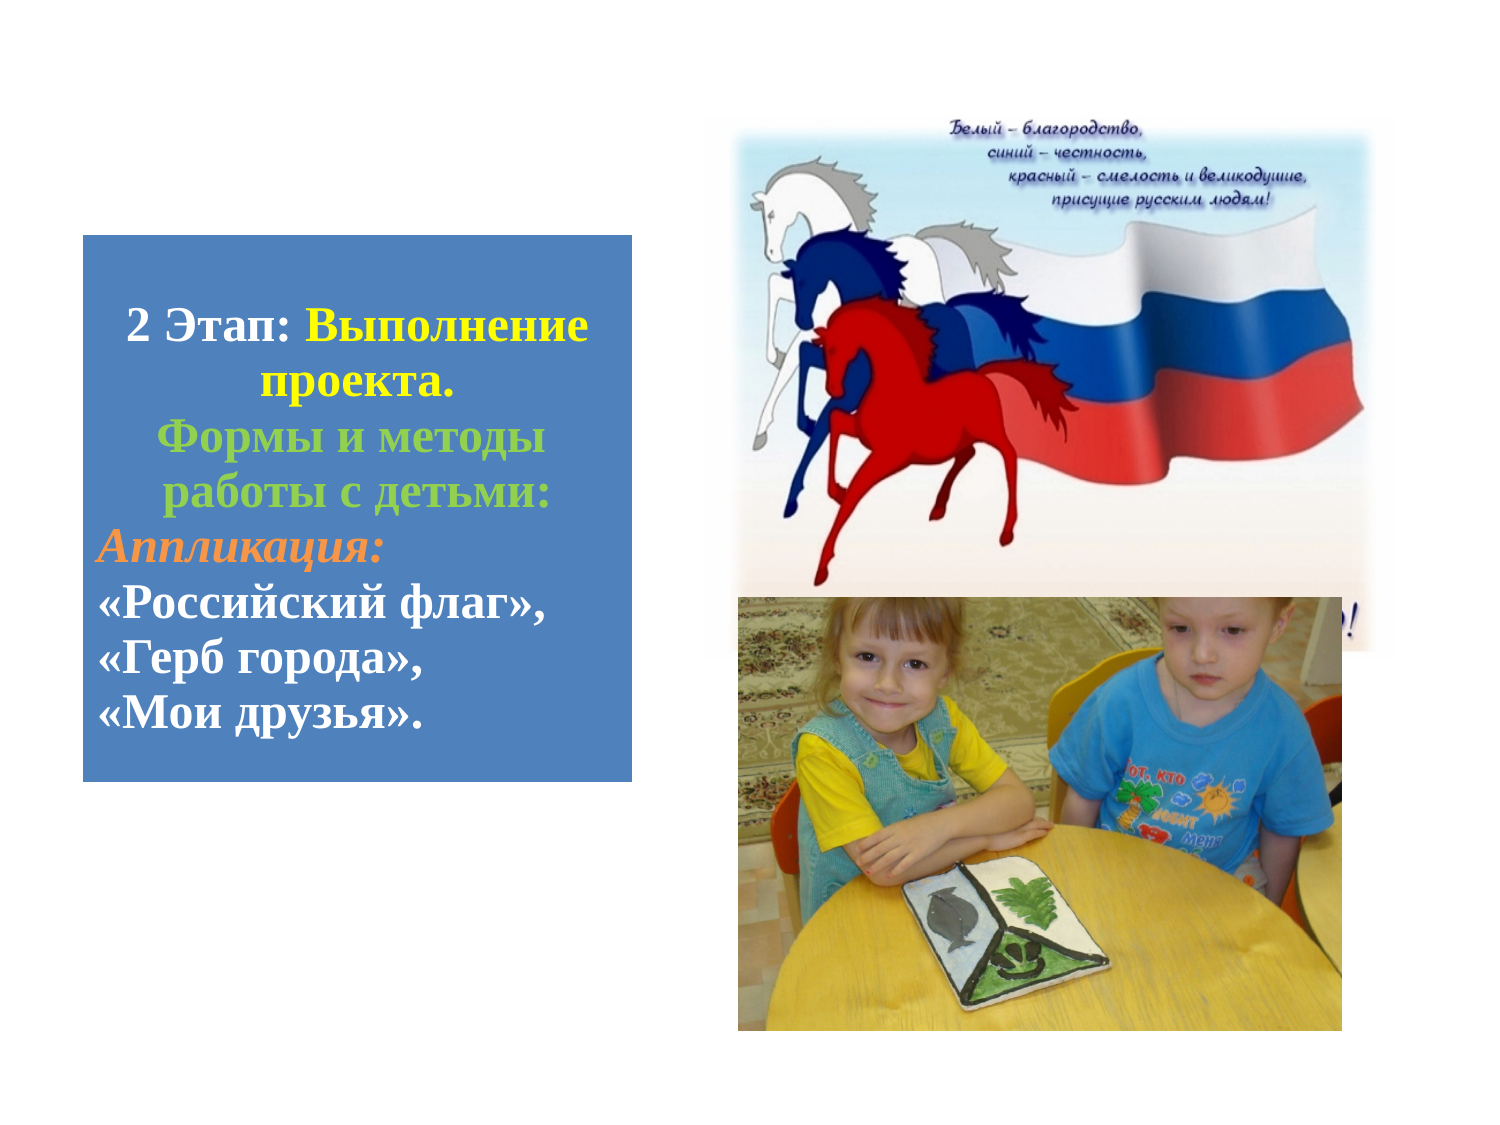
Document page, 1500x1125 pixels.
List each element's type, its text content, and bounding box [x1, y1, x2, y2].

table_header 2 Этап: Выполнение проекта. Формы и методы работы с детьми: Аппликация: «Российский флаг», «Герб города», «Мои друзья». [83, 235, 632, 782]
picture [702, 116, 1395, 1031]
